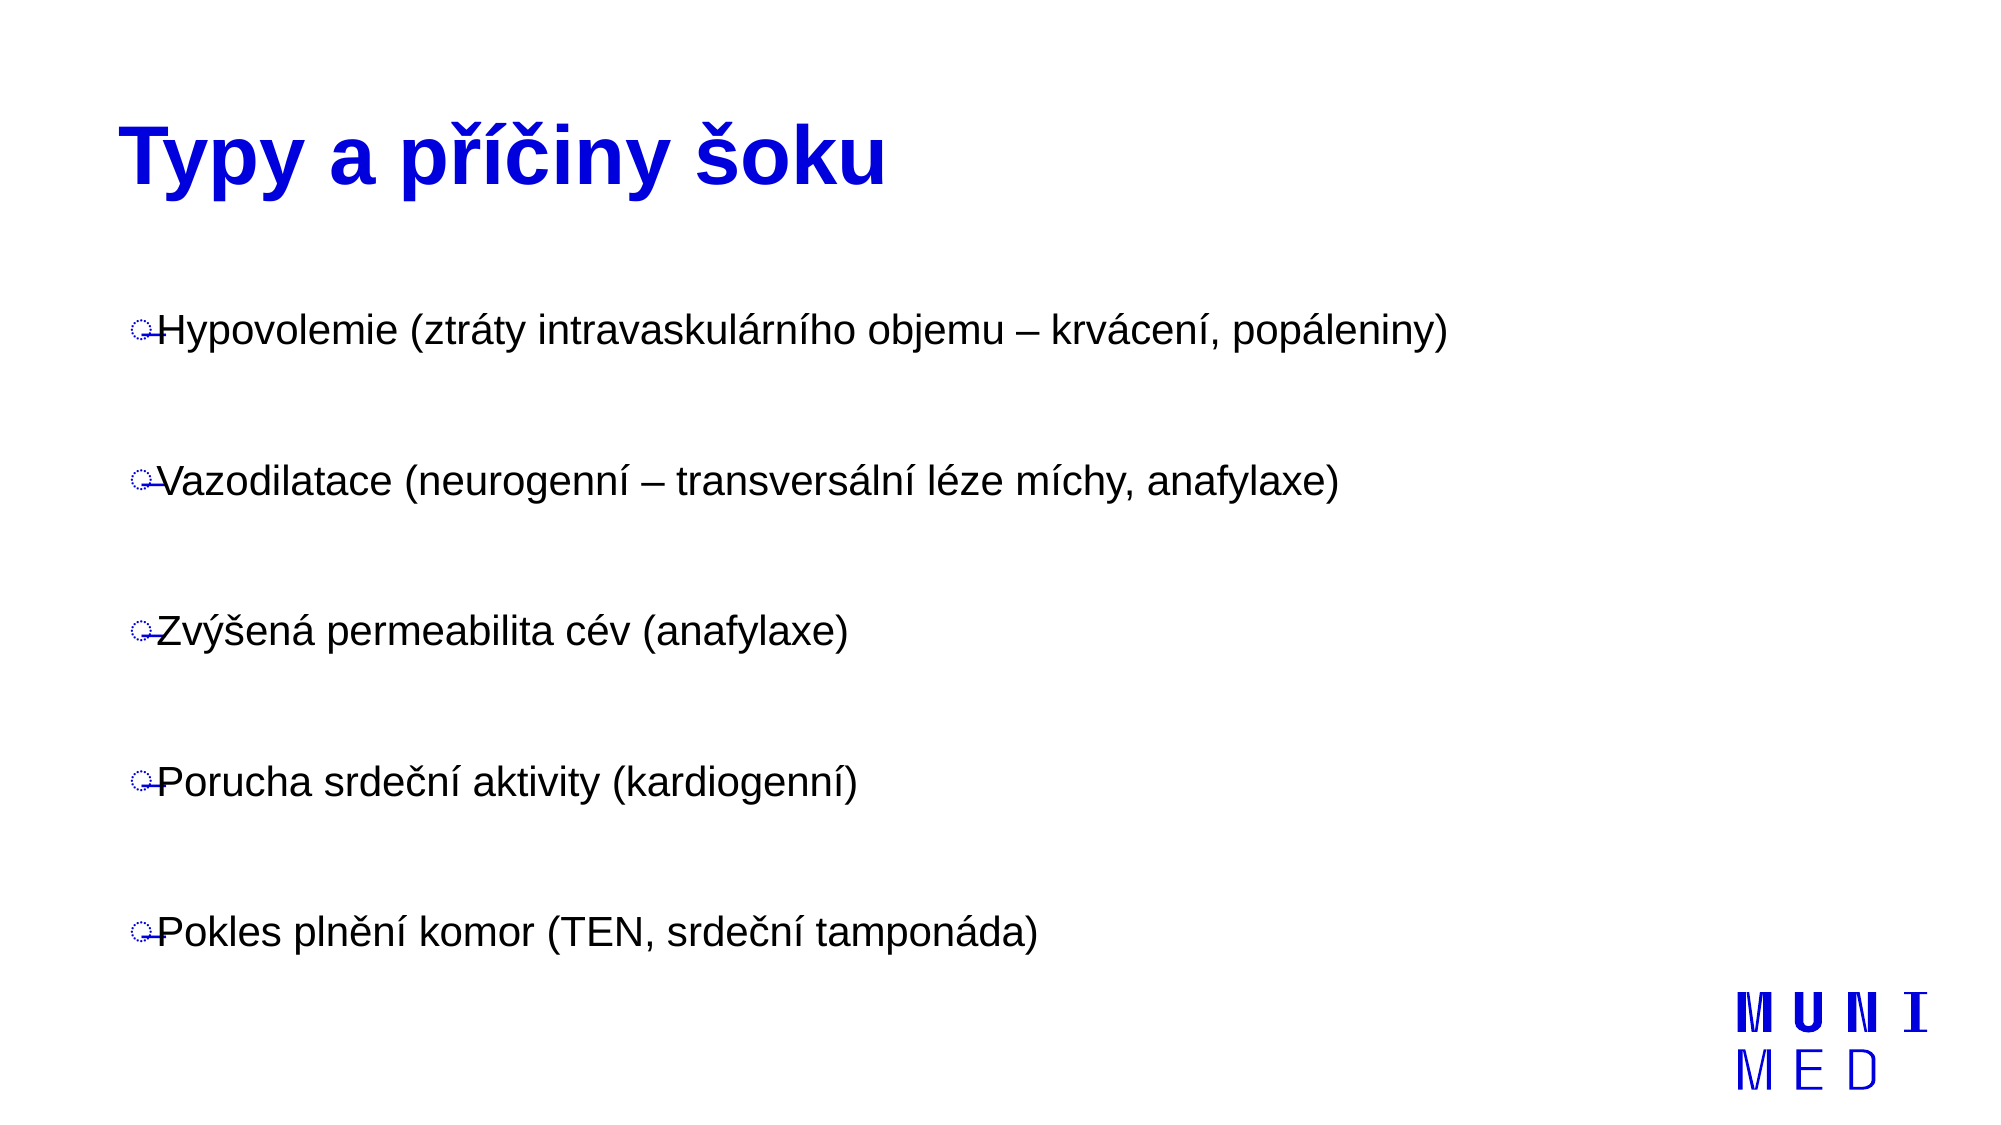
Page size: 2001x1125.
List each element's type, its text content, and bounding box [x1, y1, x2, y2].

title Typy a příčiny šoku [118, 118, 1883, 193]
list Hypovolemie (ztráty intravaskulárního objemu – krvácení, popáleniny) Vazodilatace (neurogenní – transversální léze míchy, anafylaxe) Zvýšená permeabilita cév (anafylaxe) Porucha srdeční aktivity (kardiogenní) Pokles plnění komor (TEN, srdeční tamponáda) [118, 277, 1883, 957]
